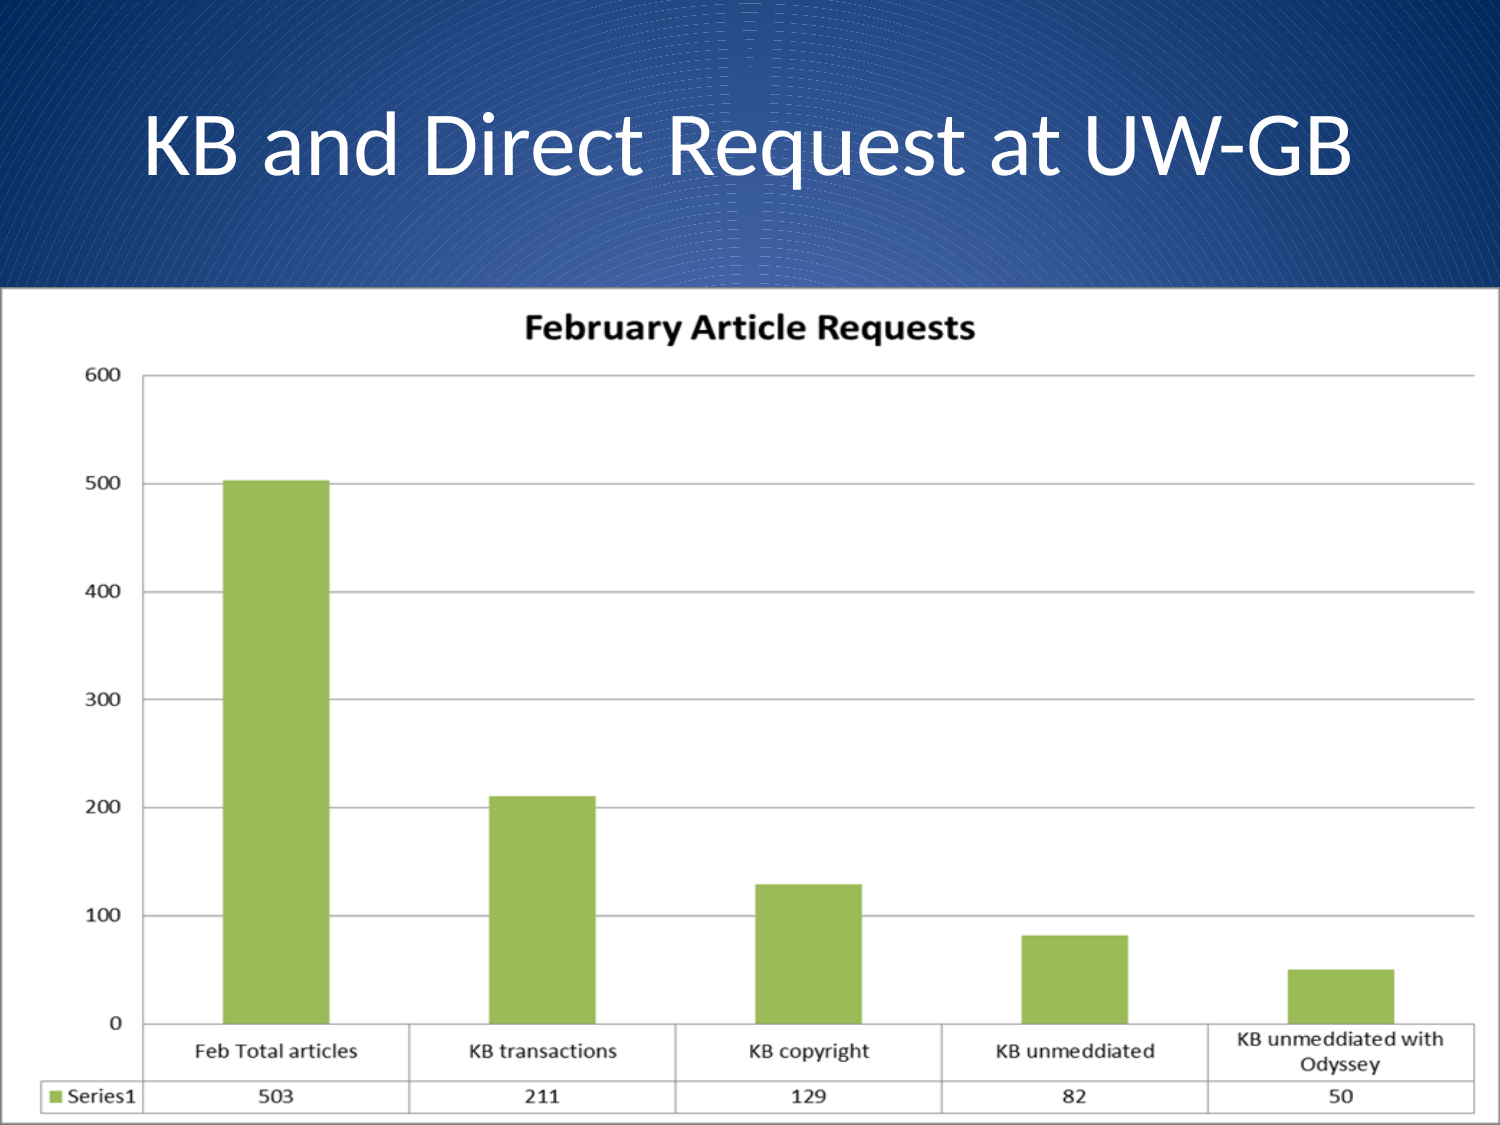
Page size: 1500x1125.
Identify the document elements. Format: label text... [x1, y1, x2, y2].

title KB and Direct Request at UW-GB [75, 45, 1425, 233]
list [0, 287, 1500, 1125]
